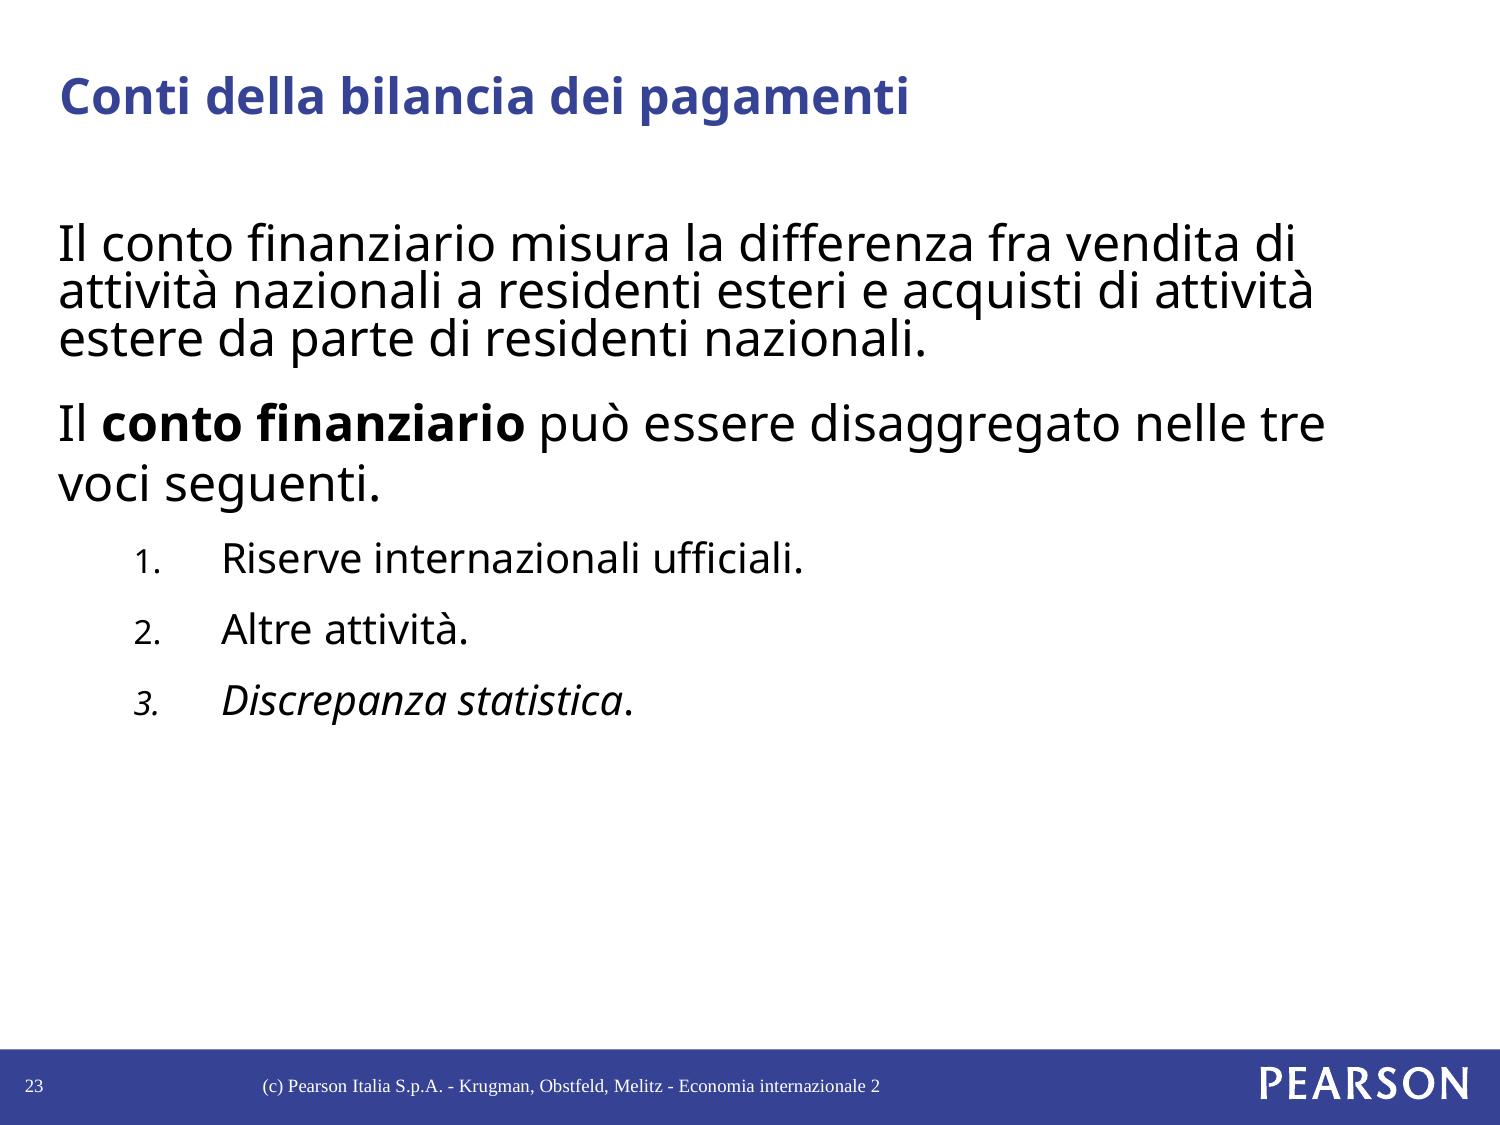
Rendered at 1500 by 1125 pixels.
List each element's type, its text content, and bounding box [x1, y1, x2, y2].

slide_number 23 [24, 1073, 80, 1104]
footer (c) Pearson Italia S.p.A. - Krugman, Obstfeld, Melitz - Economia internazionale 2 [80, 1073, 881, 1104]
title Conti della bilancia dei pagamenti [59, 64, 1410, 213]
list Il conto finanziario misura la differenza fra vendita di attività nazionali a residenti esteri e acquisti di attività estere da parte di residenti nazionali. Il conto finanziario può essere disaggregato nelle tre voci seguenti. Riserve internazionali ufficiali. Altre attività. Discrepanza statistica. [58, 222, 1409, 985]
